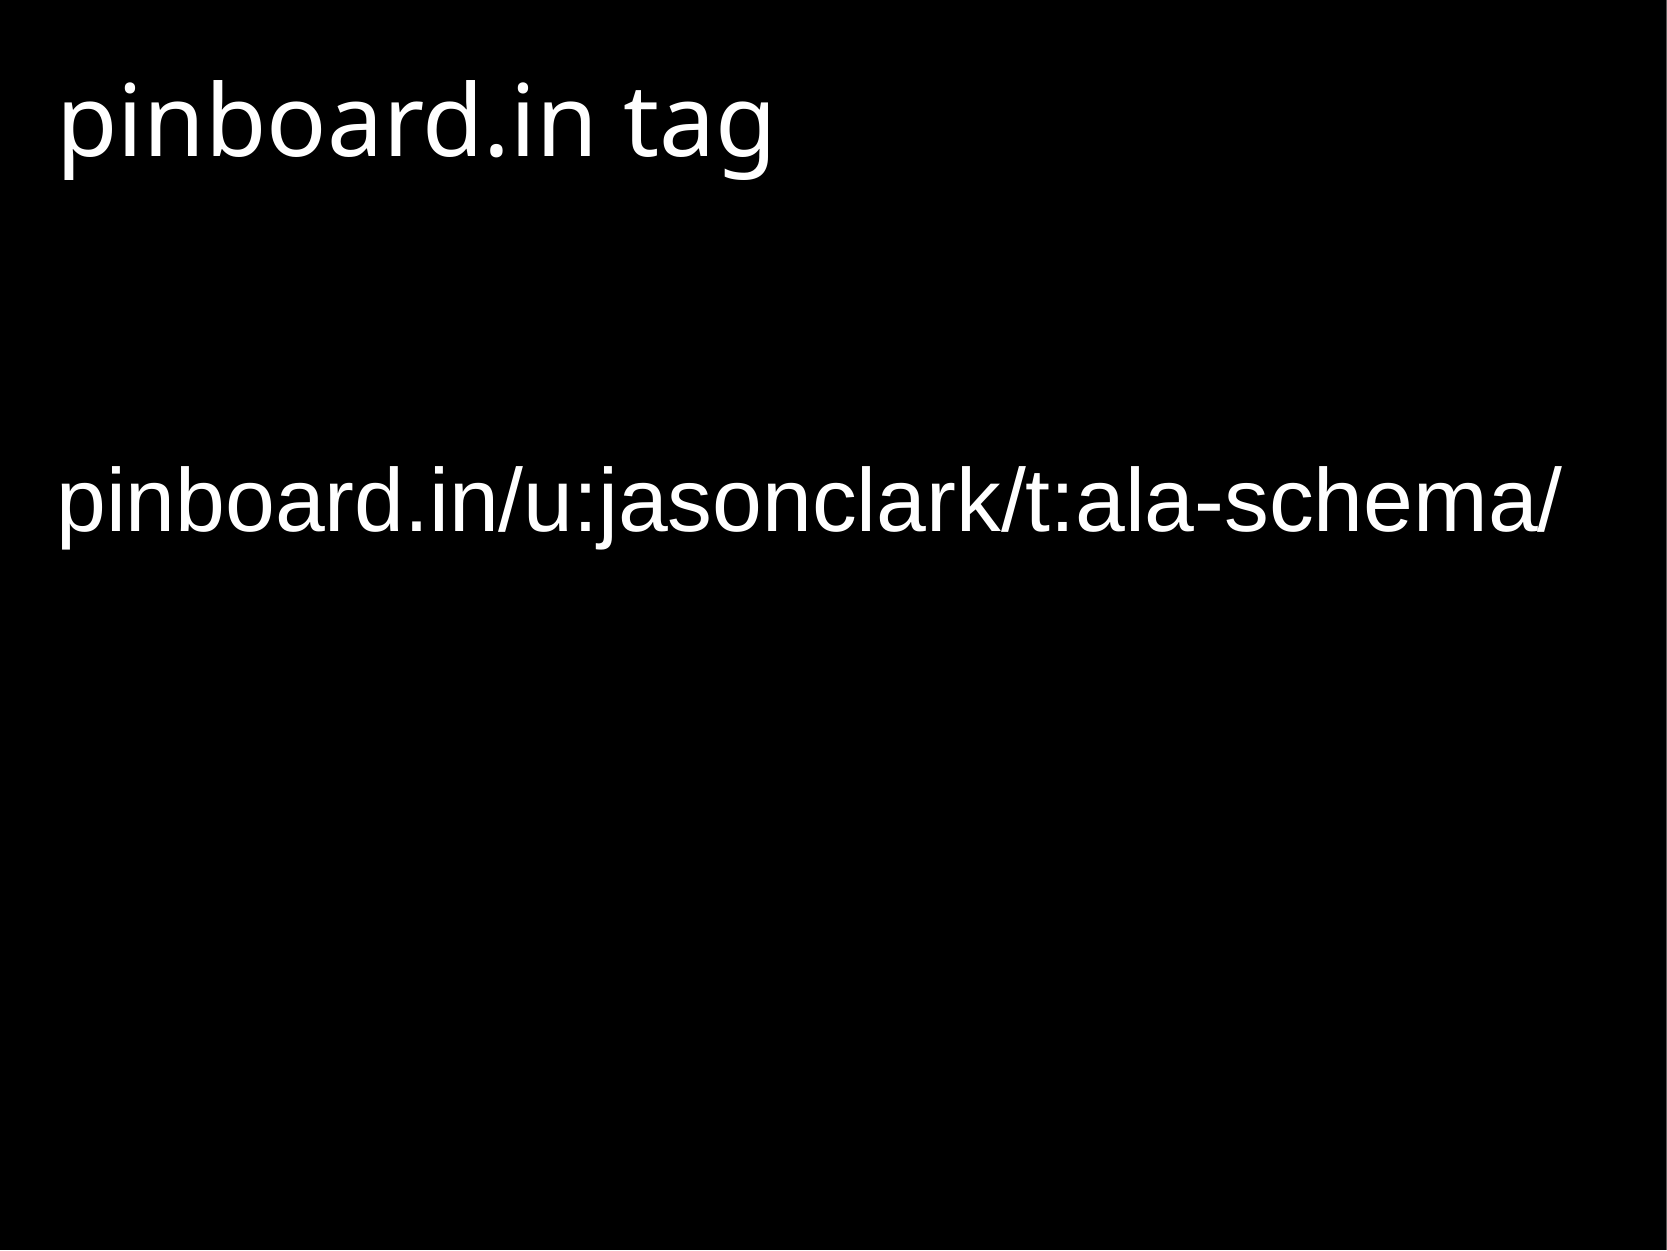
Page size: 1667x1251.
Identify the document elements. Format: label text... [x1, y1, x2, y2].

list pinboard.in/u:jasonclark/t:ala-schema/ [49, 249, 1630, 1064]
picture [0, 0, 1667, 1250]
title pinboard.in tag [50, 50, 1630, 213]
